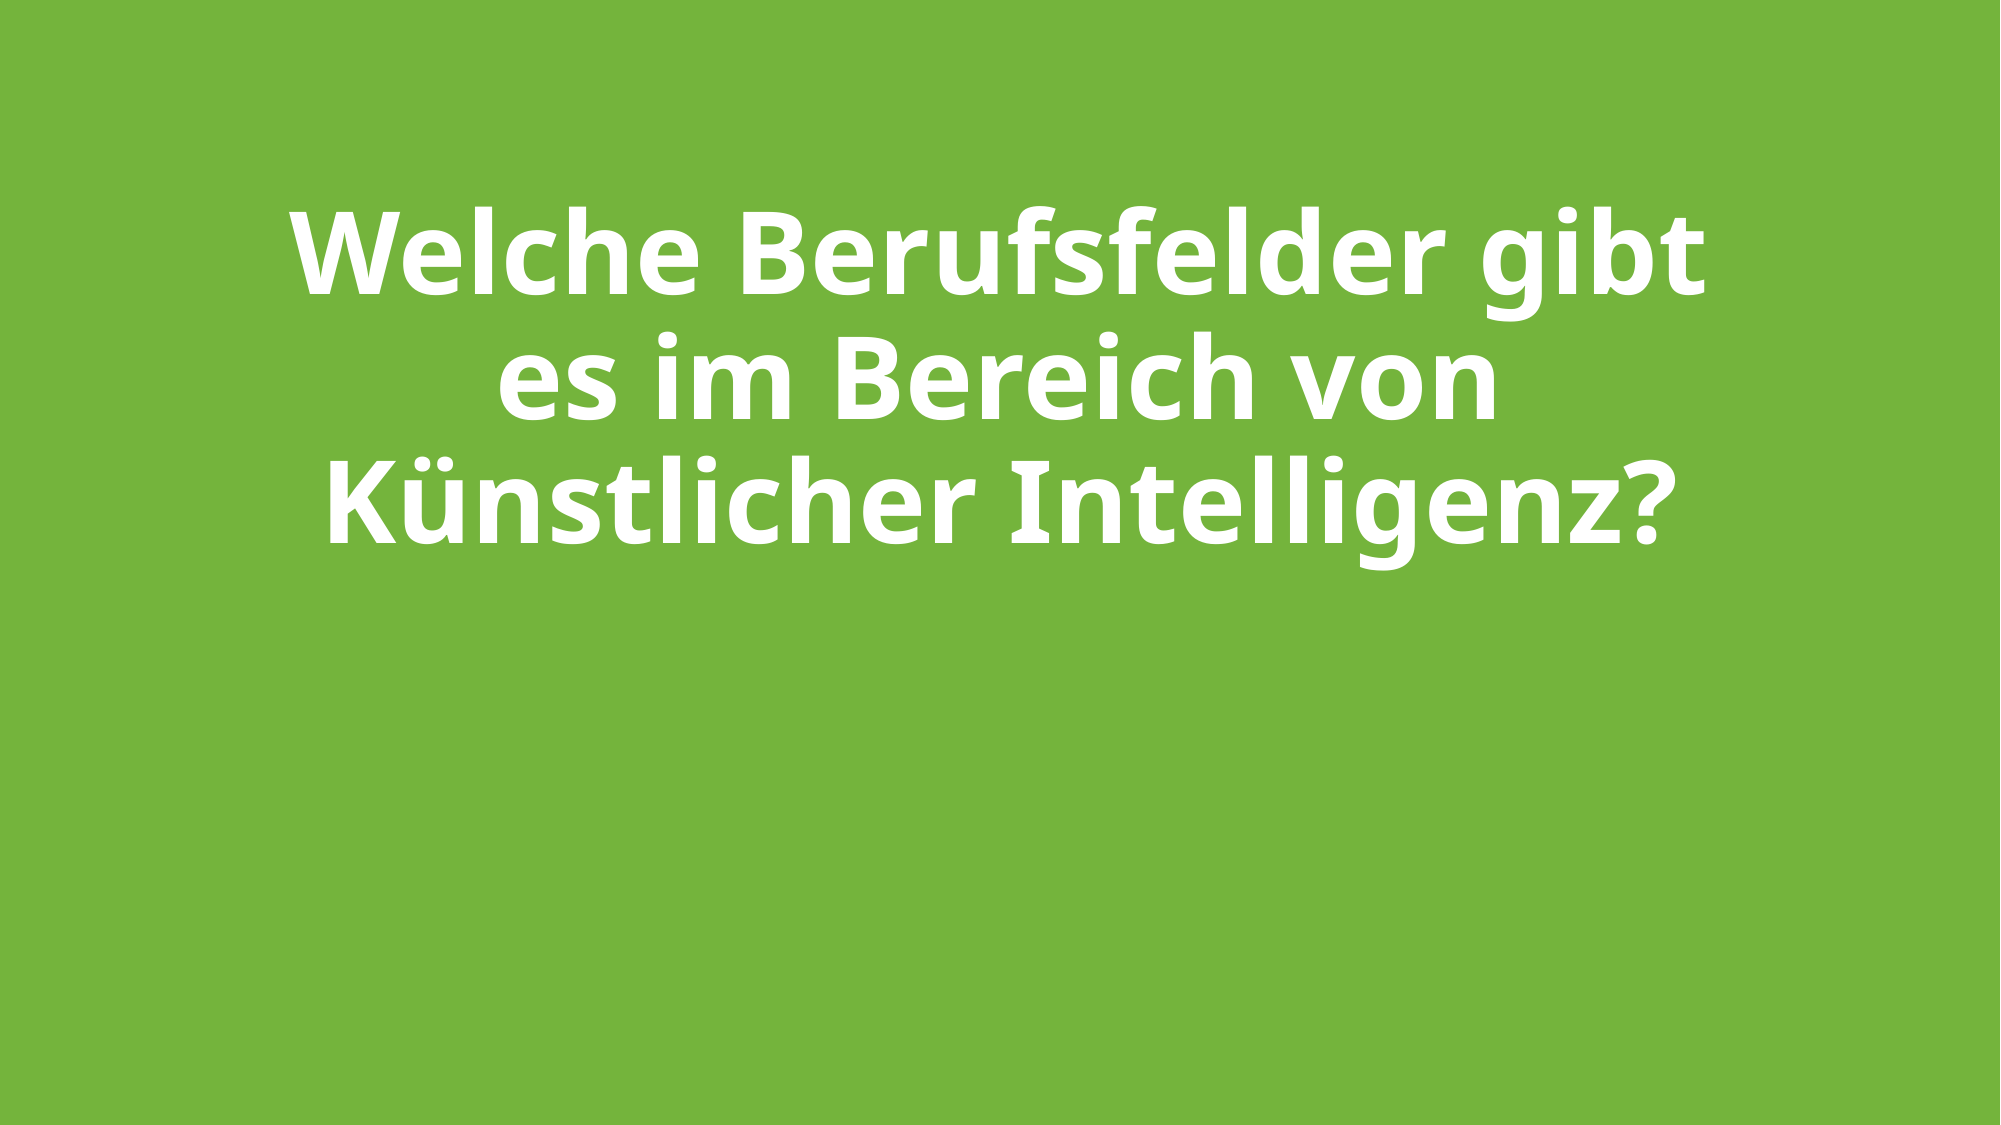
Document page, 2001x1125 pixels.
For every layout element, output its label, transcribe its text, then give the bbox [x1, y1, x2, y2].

title Welche Berufsfelder gibt es im Bereich von Künstlicher Intelligenz? [249, 184, 1750, 576]
